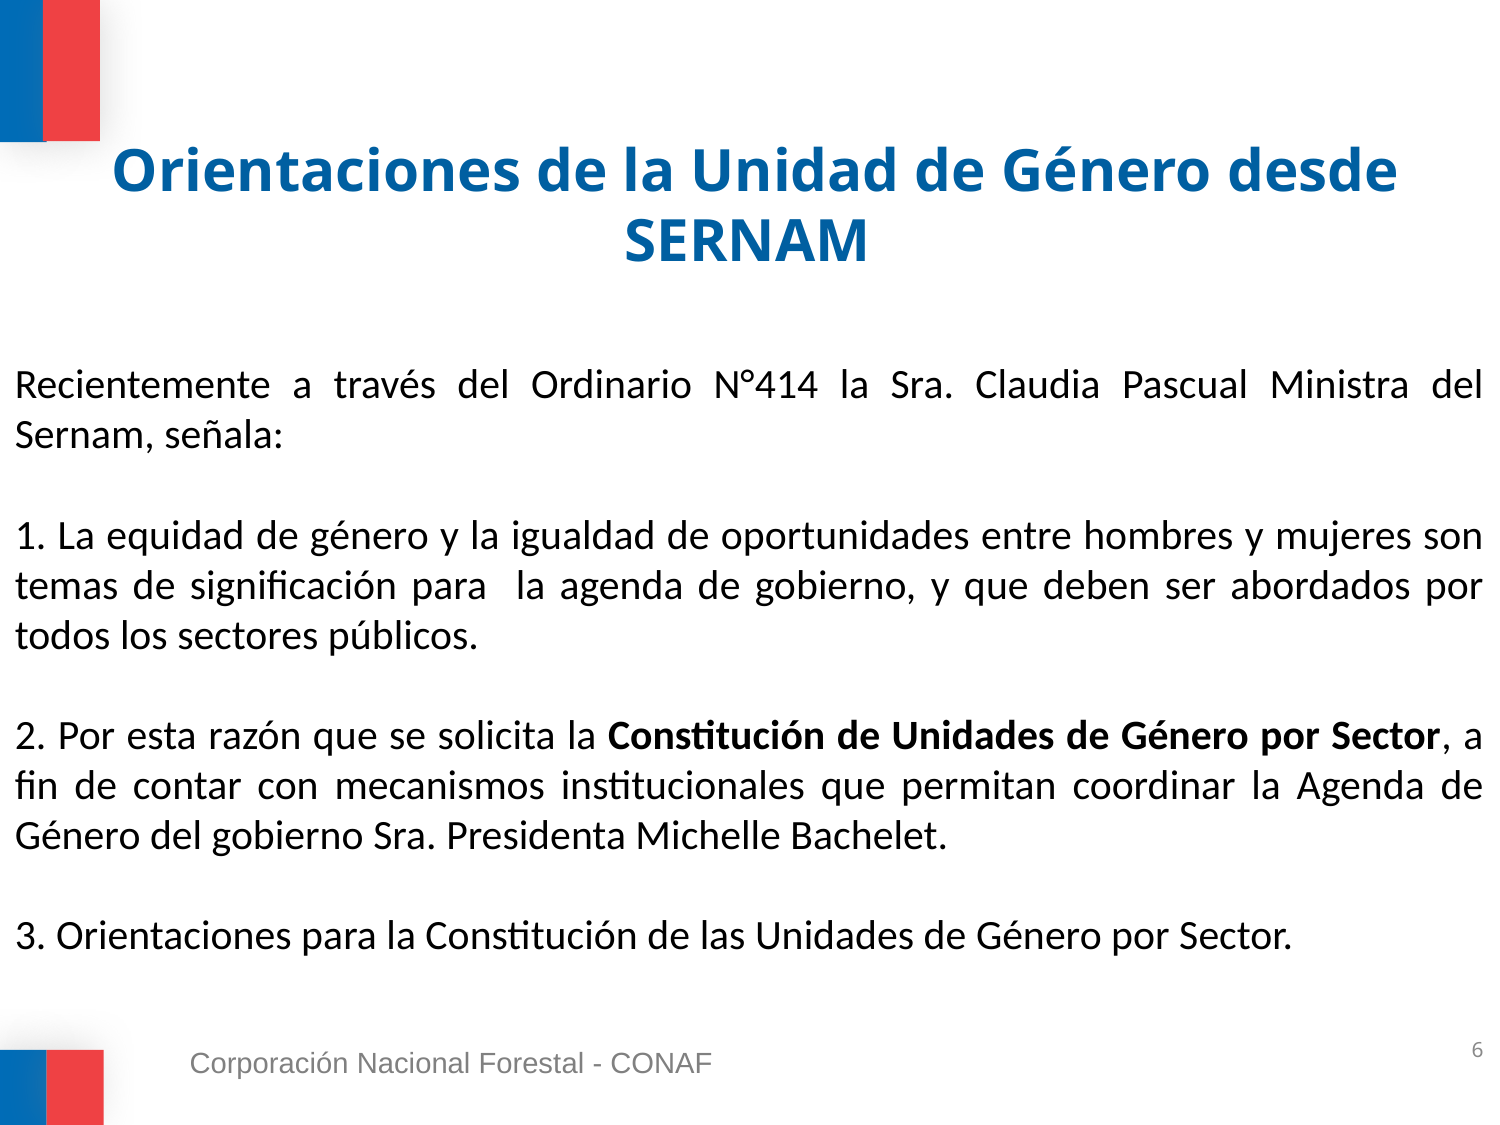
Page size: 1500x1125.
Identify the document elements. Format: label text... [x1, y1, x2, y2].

text_box Recientemente a través del Ordinario N°414 la Sra. Claudia Pascual Ministra del Sernam, señala: 1. La equidad de género y la igualdad de oportunidades entre hombres y mujeres son temas de significación para la agenda de gobierno, y que deben ser abordados por todos los sectores públicos. 2. Por esta razón que se solicita la Constitución de Unidades de Género por Sector, a fin de contar con mecanismos institucionales que permitan coordinar la Agenda de Género del gobierno Sra. Presidenta Michelle Bachelet. 3. Orientaciones para la Constitución de las Unidades de Género por Sector. [0, 349, 1499, 965]
text_box 6 [1148, 1034, 1499, 1067]
title Orientaciones de la Unidad de Género desde SERNAM [5, 125, 1500, 273]
